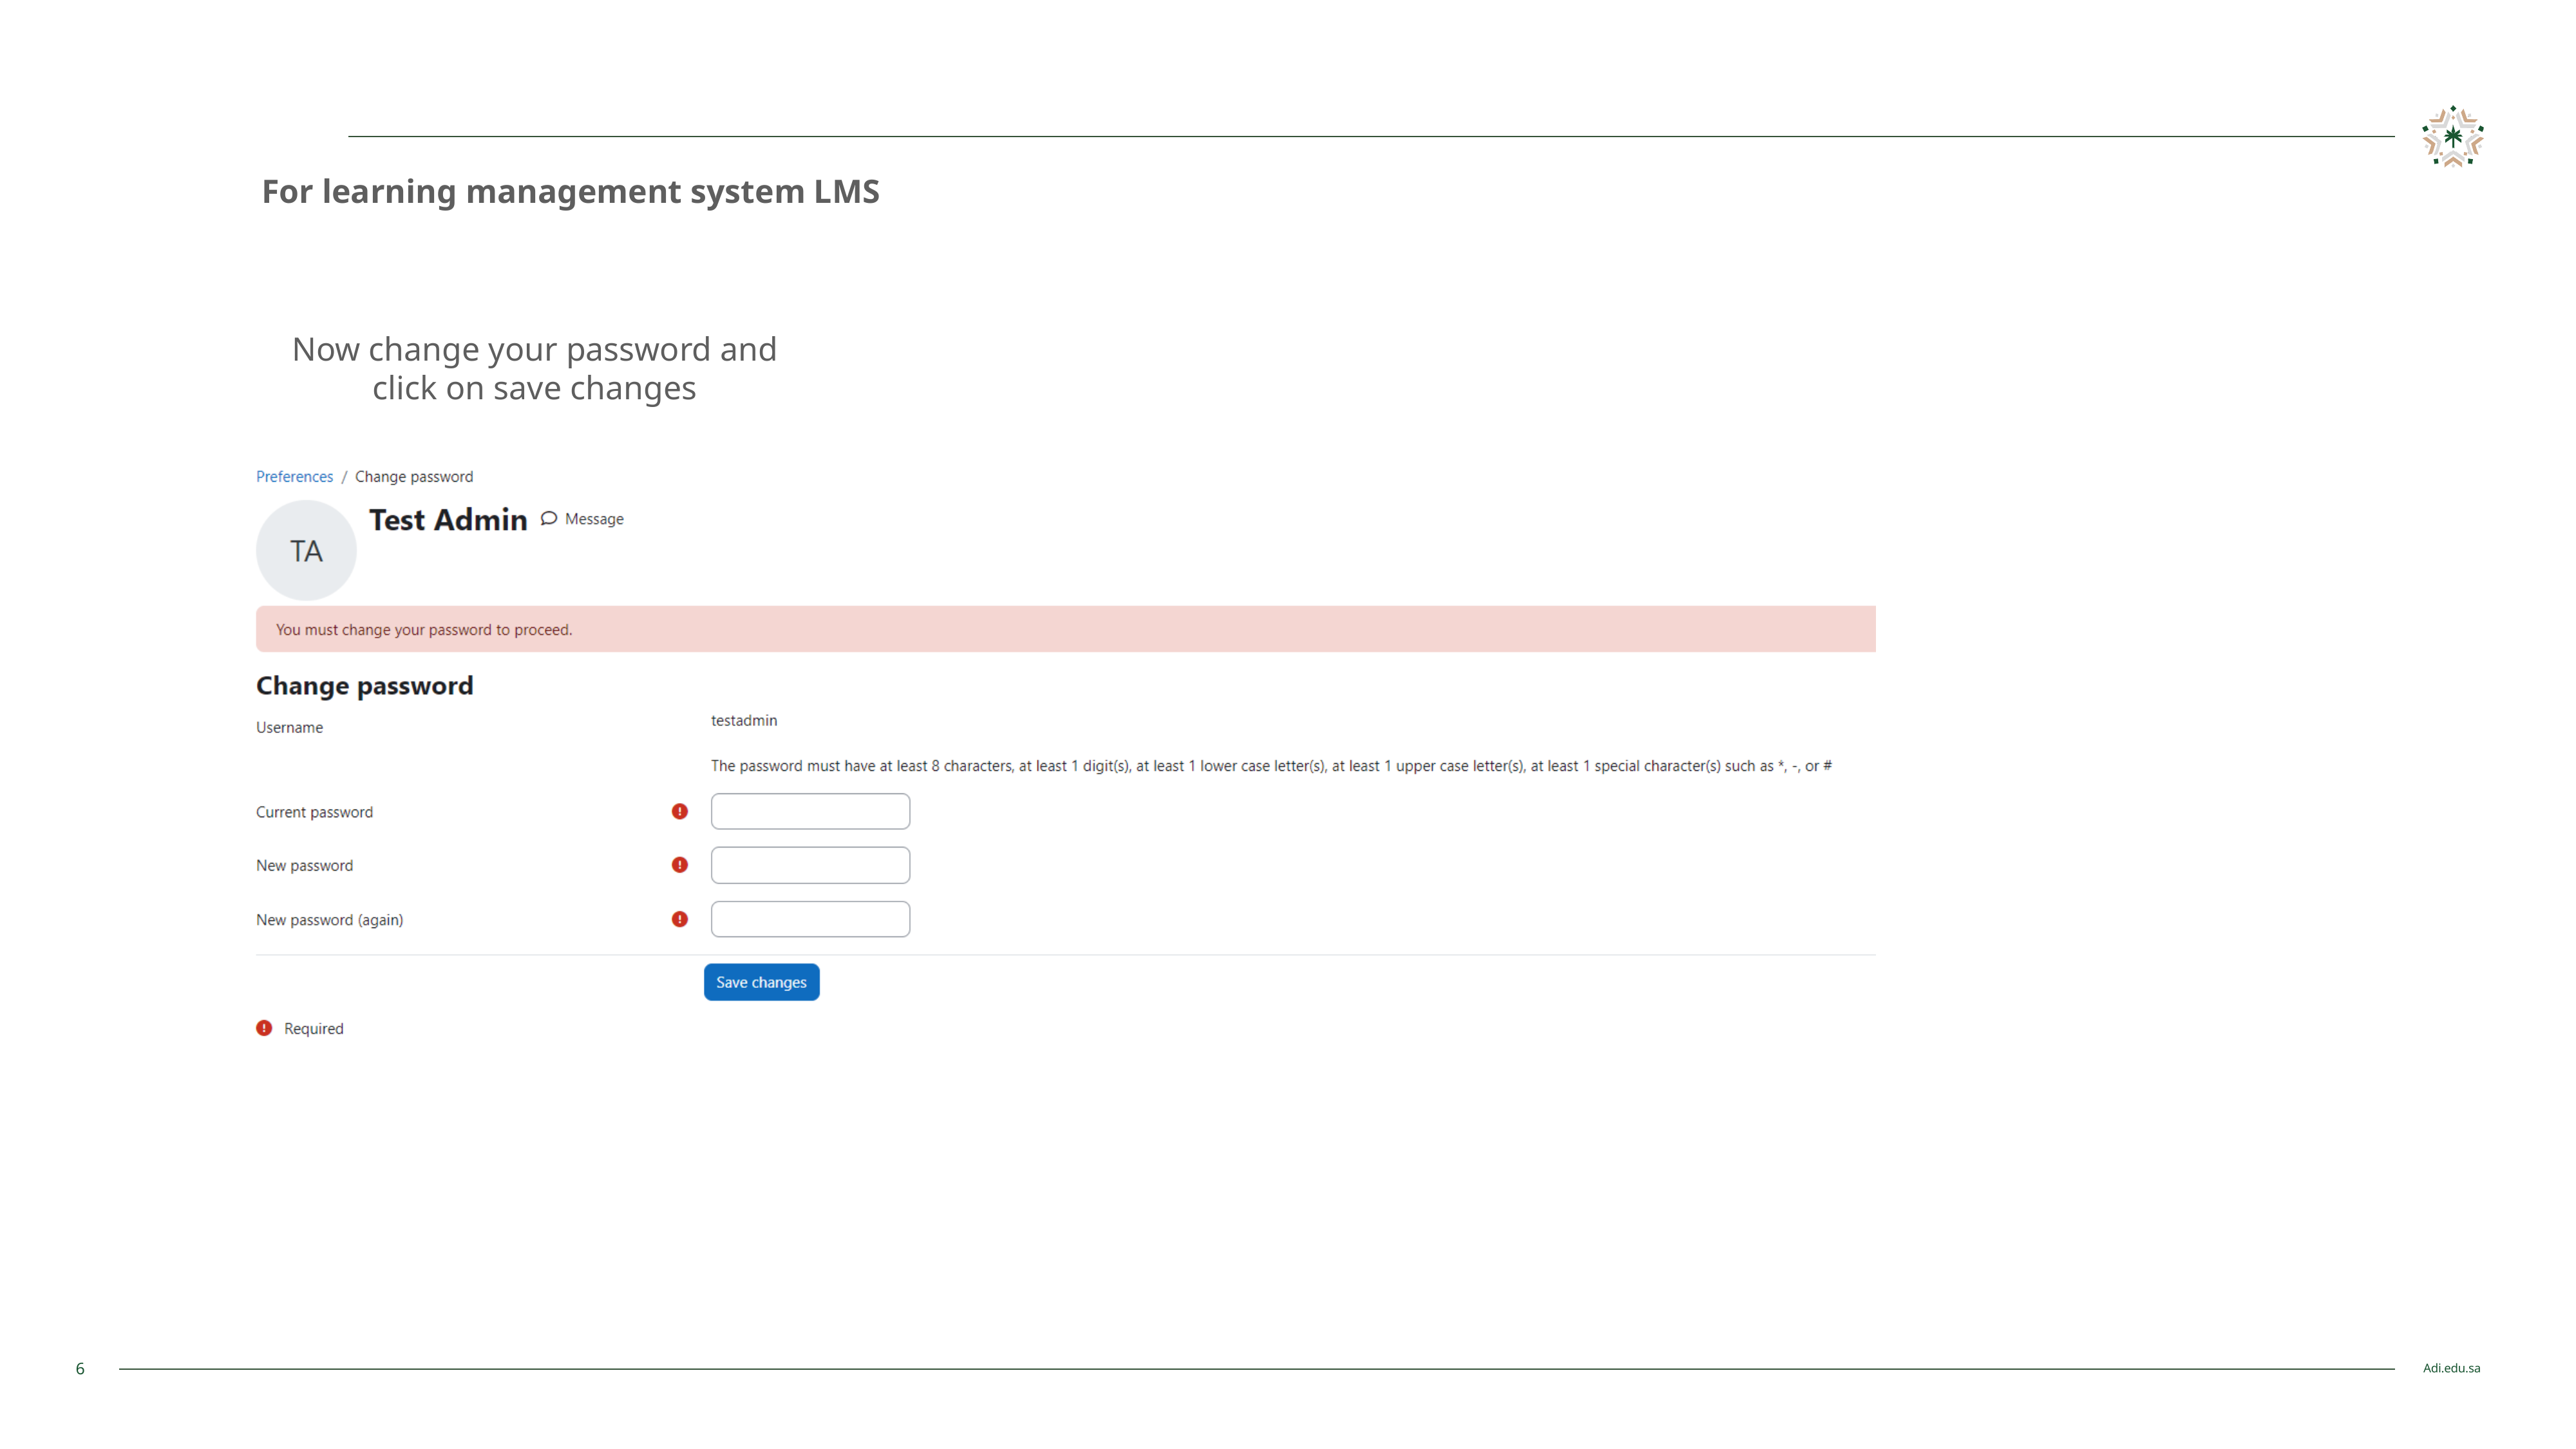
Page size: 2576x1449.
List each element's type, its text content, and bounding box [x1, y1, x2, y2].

picture [208, 458, 1877, 1083]
slide_number 6 [75, 1358, 90, 1379]
text_box Now change your password and click on save changes [269, 323, 802, 412]
text_box For learning management system LMS [208, 166, 934, 254]
picture [2422, 105, 2484, 167]
